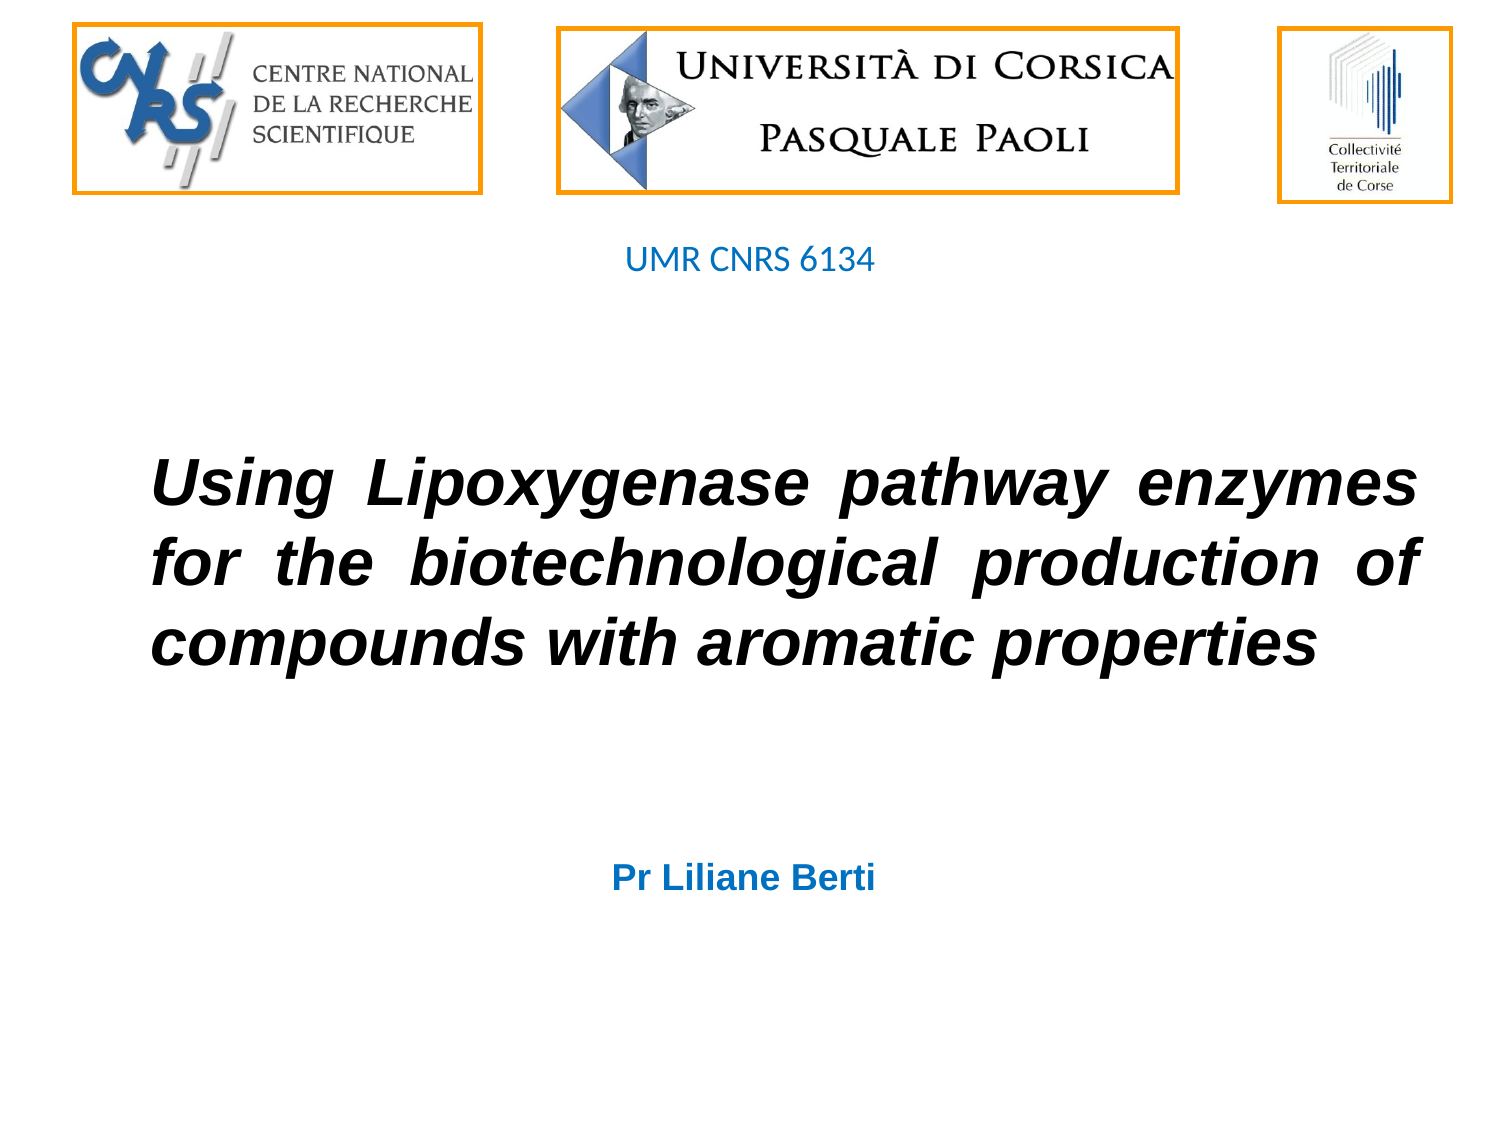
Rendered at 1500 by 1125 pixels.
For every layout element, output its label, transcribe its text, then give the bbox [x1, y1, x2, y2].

picture [1281, 30, 1449, 200]
subtitle UMR CNRS 6134 [100, 231, 1400, 326]
text_box Using Lipoxygenase pathway enzymes for the biotechnological production of compounds with aromatic properties [135, 431, 1435, 687]
picture [560, 30, 1175, 191]
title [76, 26, 479, 191]
text_box Pr Liliane Berti [454, 846, 1034, 906]
